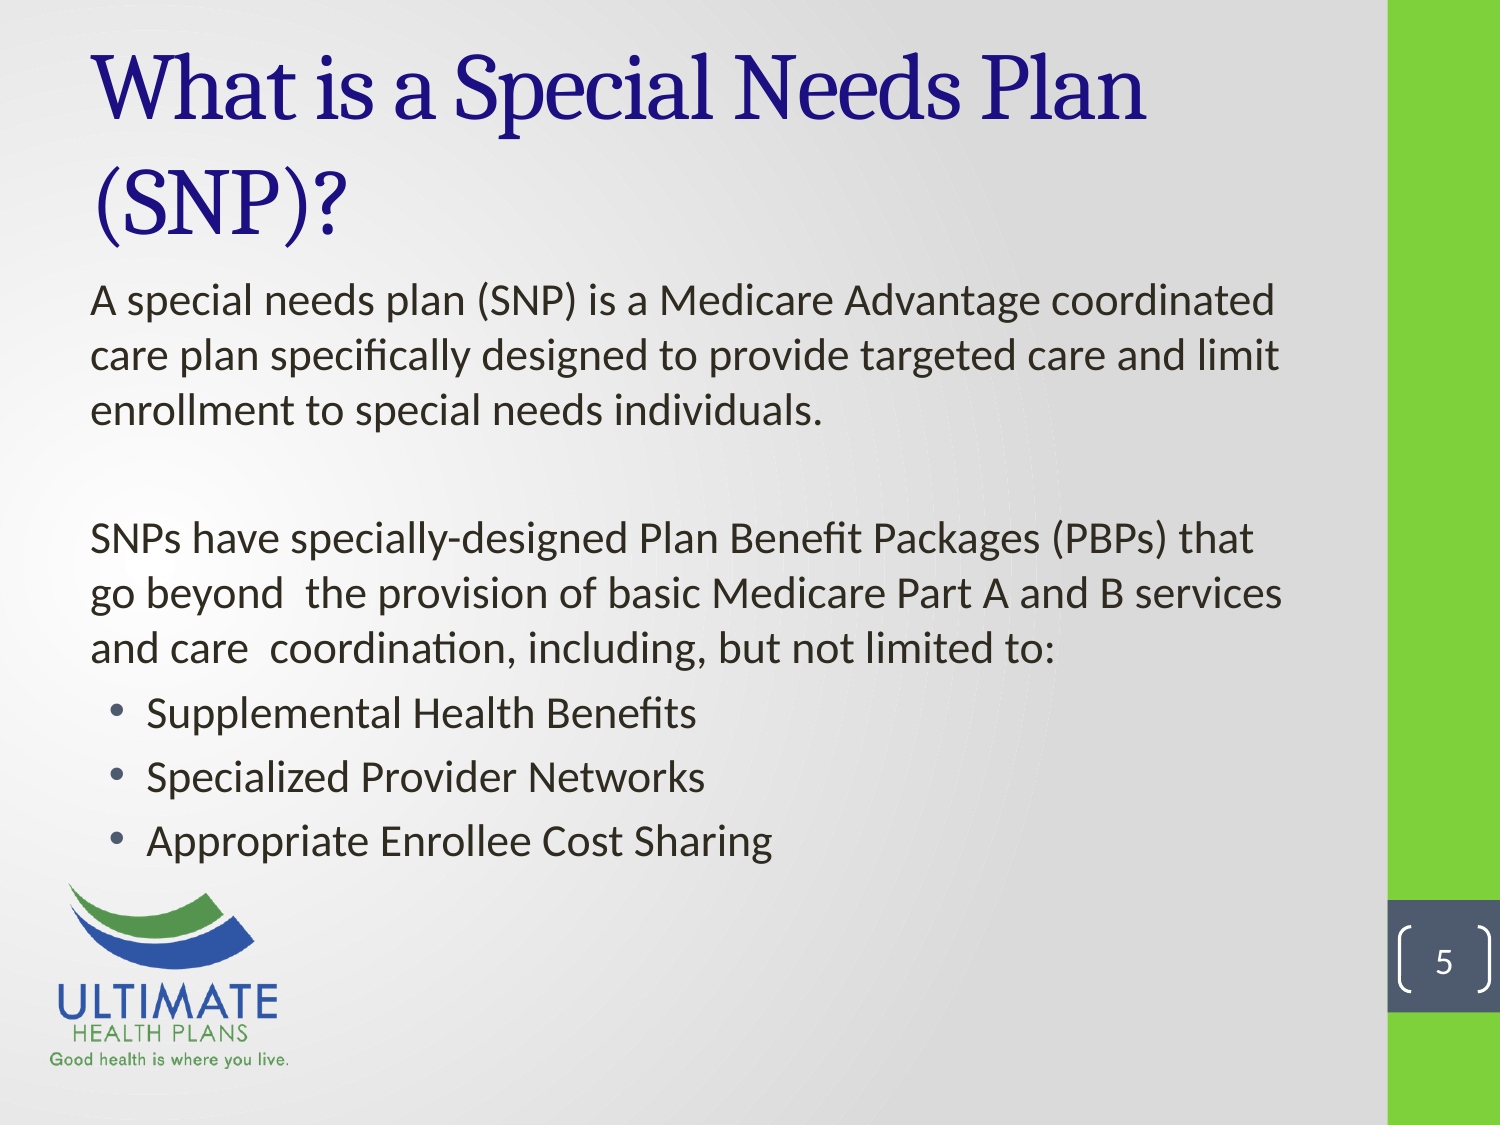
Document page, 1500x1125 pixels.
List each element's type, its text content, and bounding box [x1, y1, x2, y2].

picture [50, 883, 288, 1069]
list A special needs plan (SNP) is a Medicare Advantage coordinated care plan specifically designed to provide targeted care and limit enrollment to special needs individuals. SNPs have specially-designed Plan Benefit Packages (PBPs) that go beyond the provision of basic Medicare Part A and B services and care coordination, including, but not limited to: Supplemental Health Benefits Specialized Provider Networks Appropriate Enrollee Cost Sharing [75, 262, 1325, 1050]
title What is a Special Needs Plan (SNP)? [75, 45, 1325, 233]
slide_number 5 [1397, 925, 1492, 994]
